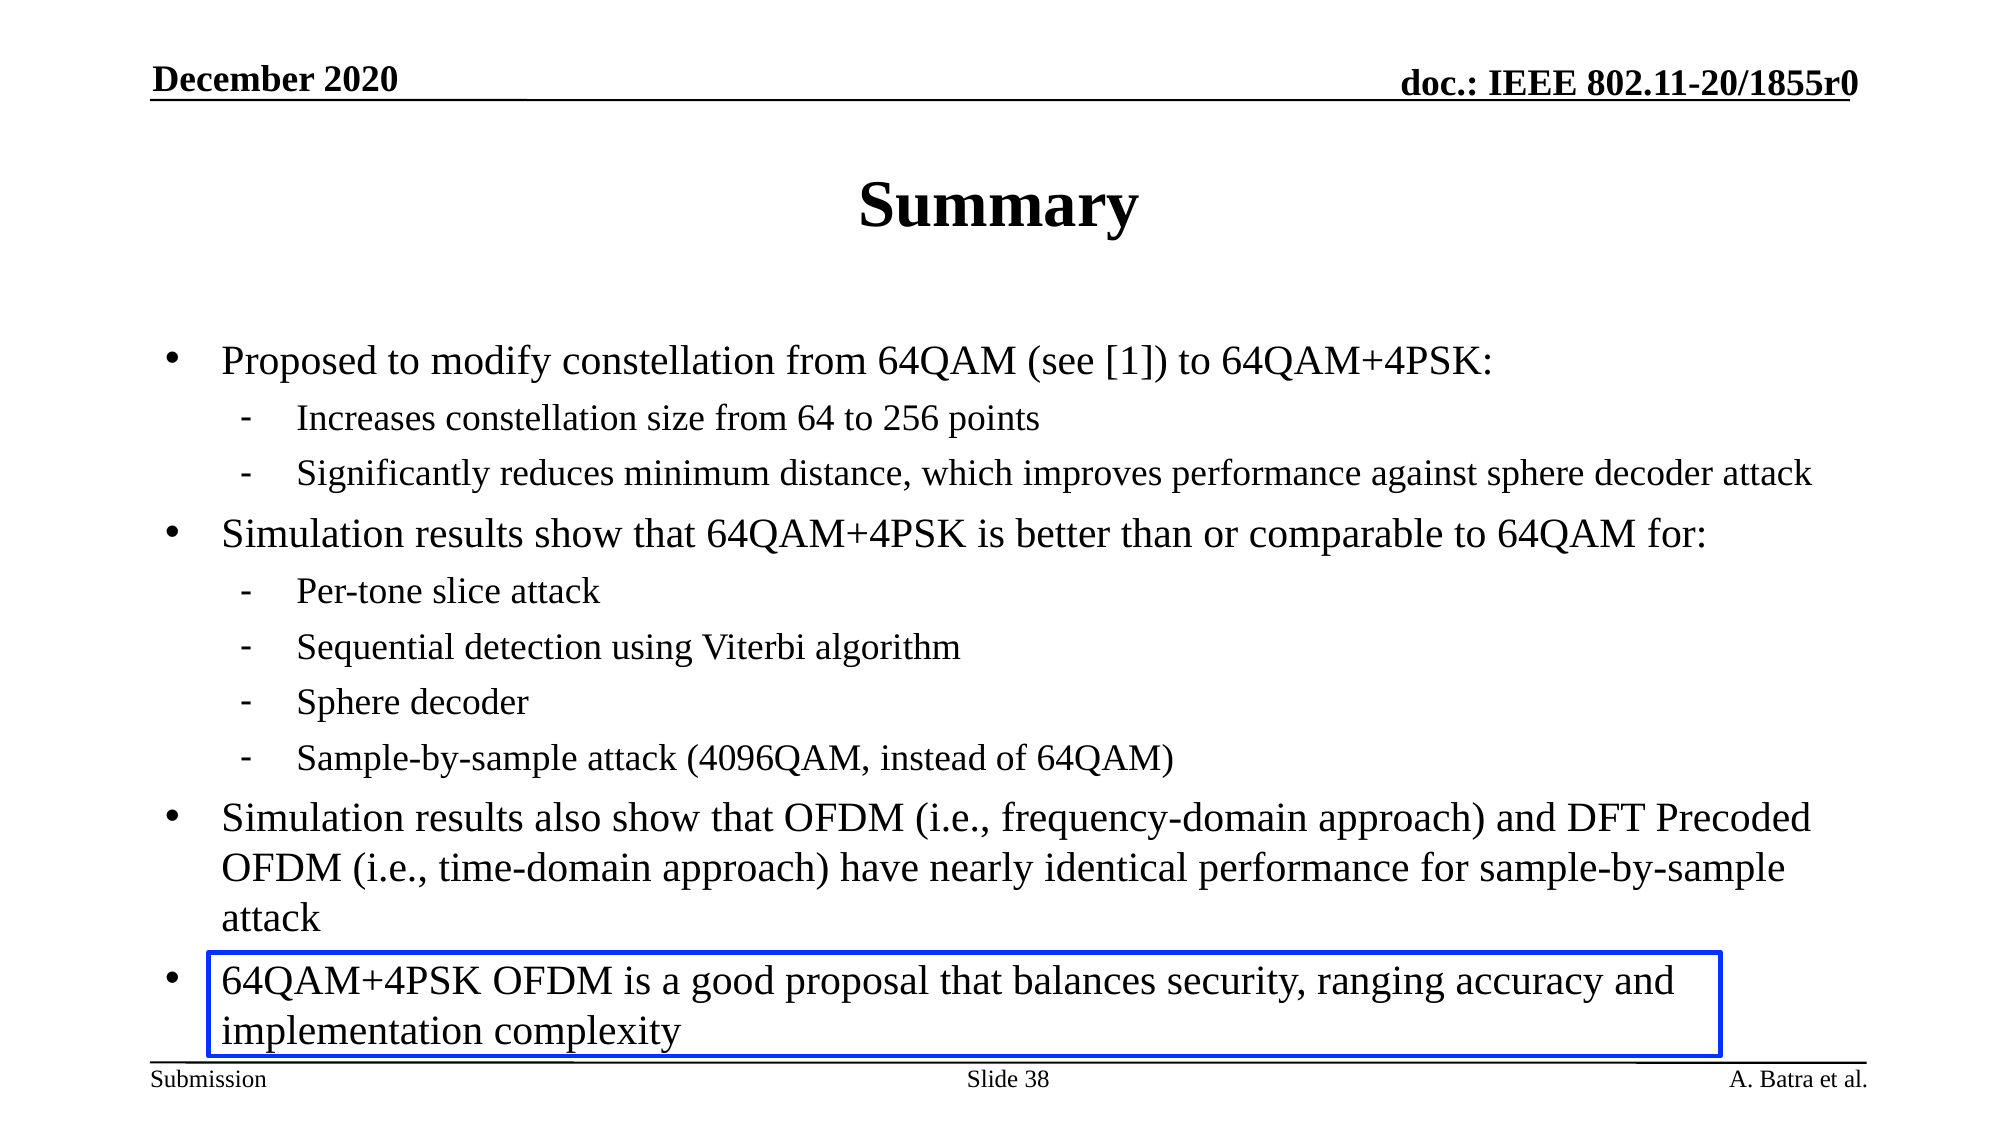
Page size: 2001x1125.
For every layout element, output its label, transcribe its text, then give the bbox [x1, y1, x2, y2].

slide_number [152, 54, 563, 100]
title Summary [149, 112, 1850, 288]
footer A. Batra et al. [1171, 1061, 1869, 1093]
text_box [208, 952, 1721, 1057]
slide_number Slide 38 [950, 1061, 1067, 1123]
list Proposed to modify constellation from 64QAM (see [1]) to 64QAM+4PSK: Increases constellation size from 64 to 256 points Significantly reduces minimum distance, which improves performance against sphere decoder attack Simulation results show that 64QAM+4PSK is better than or comparable to 64QAM for: Per-tone slice attack Sequential detection using Viterbi algorithm Sphere decoder Sample-by-sample attack (4096QAM, instead of 64QAM) Simulation results also show that OFDM (i.e., frequency-domain approach) and DFT Precoded OFDM (i.e., time-domain approach) have nearly identical performance for sample-by-sample attack 64QAM+4PSK OFDM is a good proposal that balances security, ranging accuracy and implementation complexity [149, 324, 1850, 1063]
